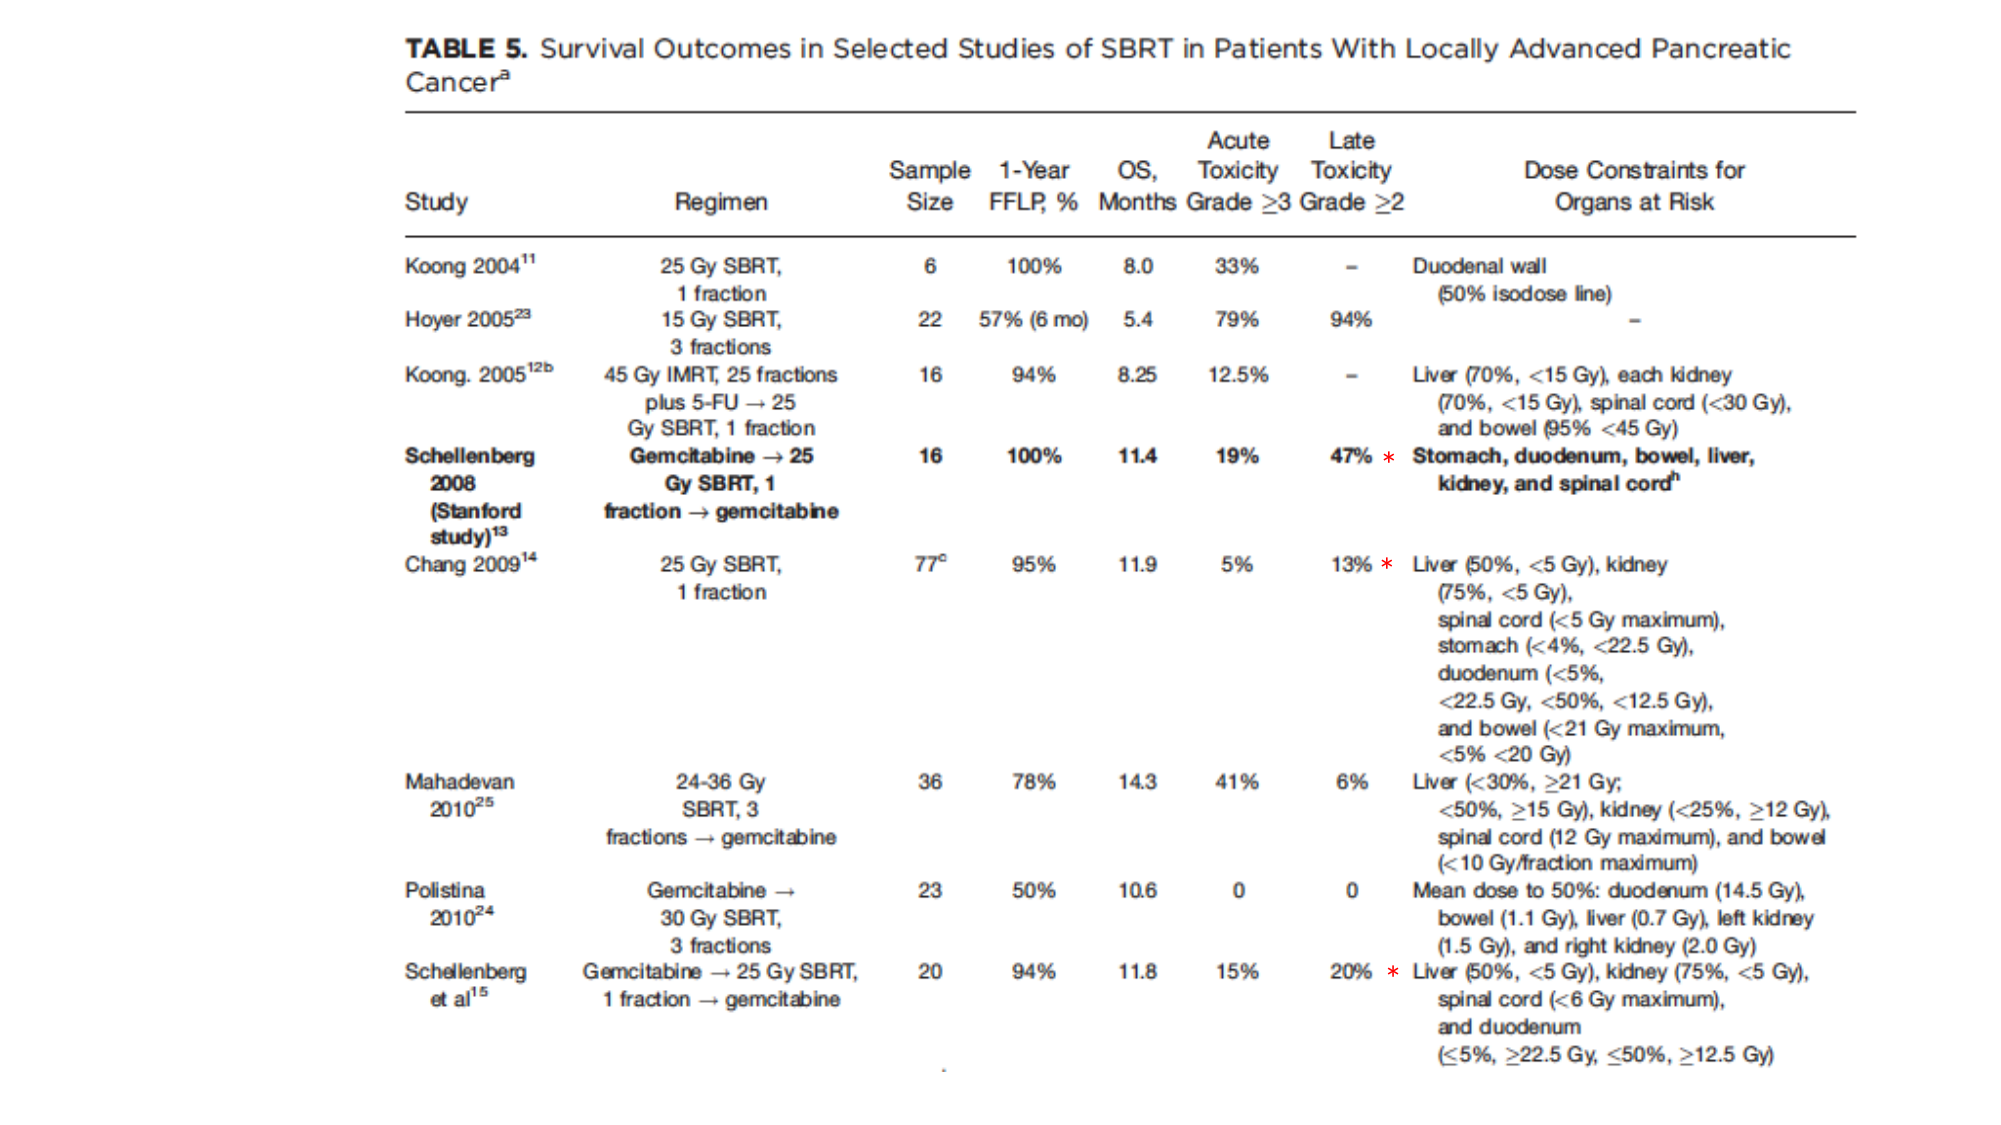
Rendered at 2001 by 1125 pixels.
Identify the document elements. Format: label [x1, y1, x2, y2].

picture [351, 0, 1925, 1073]
